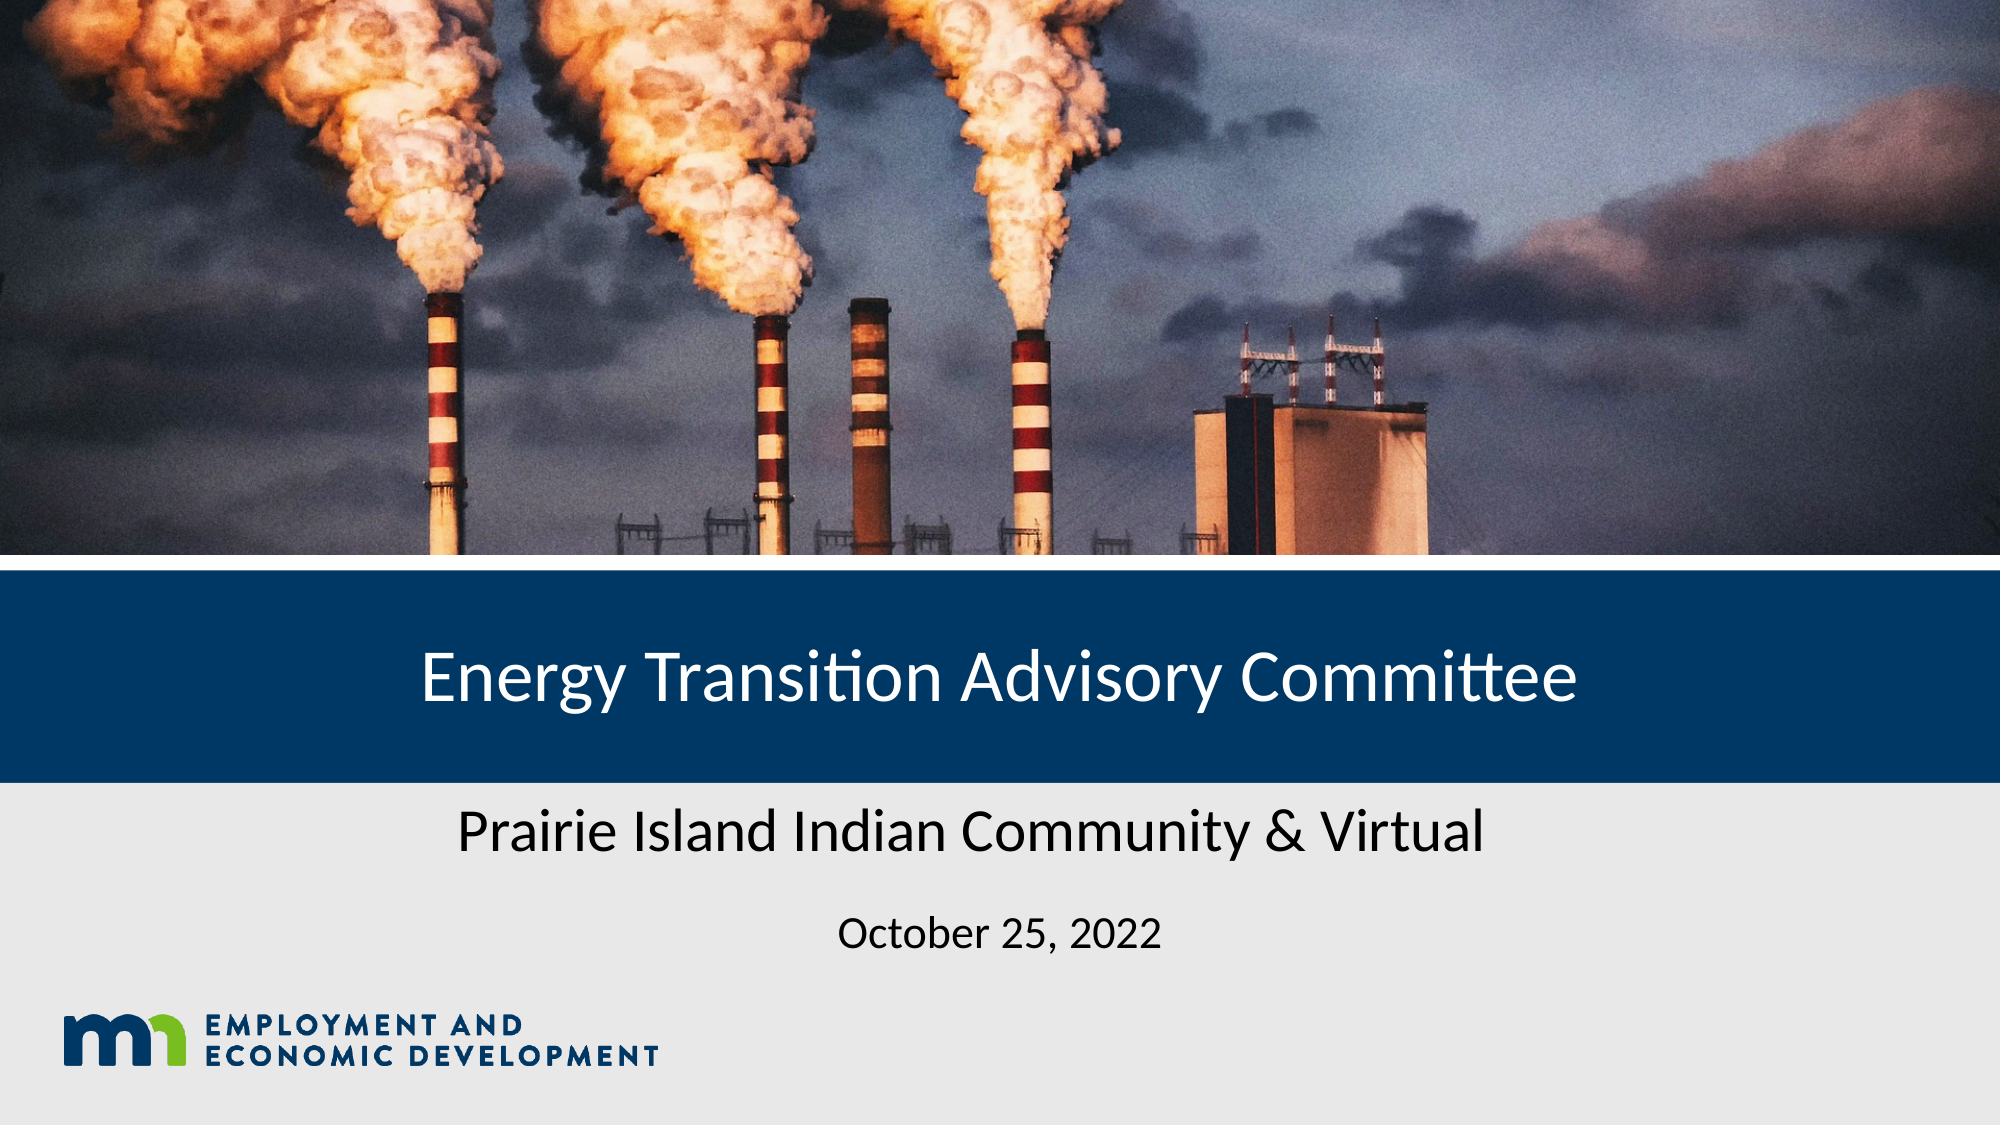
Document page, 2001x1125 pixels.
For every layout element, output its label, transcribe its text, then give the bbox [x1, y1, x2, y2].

title Energy Transition Advisory Committee [43, 570, 1957, 783]
picture [0, 0, 2000, 555]
picture [64, 1014, 658, 1066]
list Prairie Island Indian Community & Virtual October 25, 2022 [137, 782, 1863, 967]
